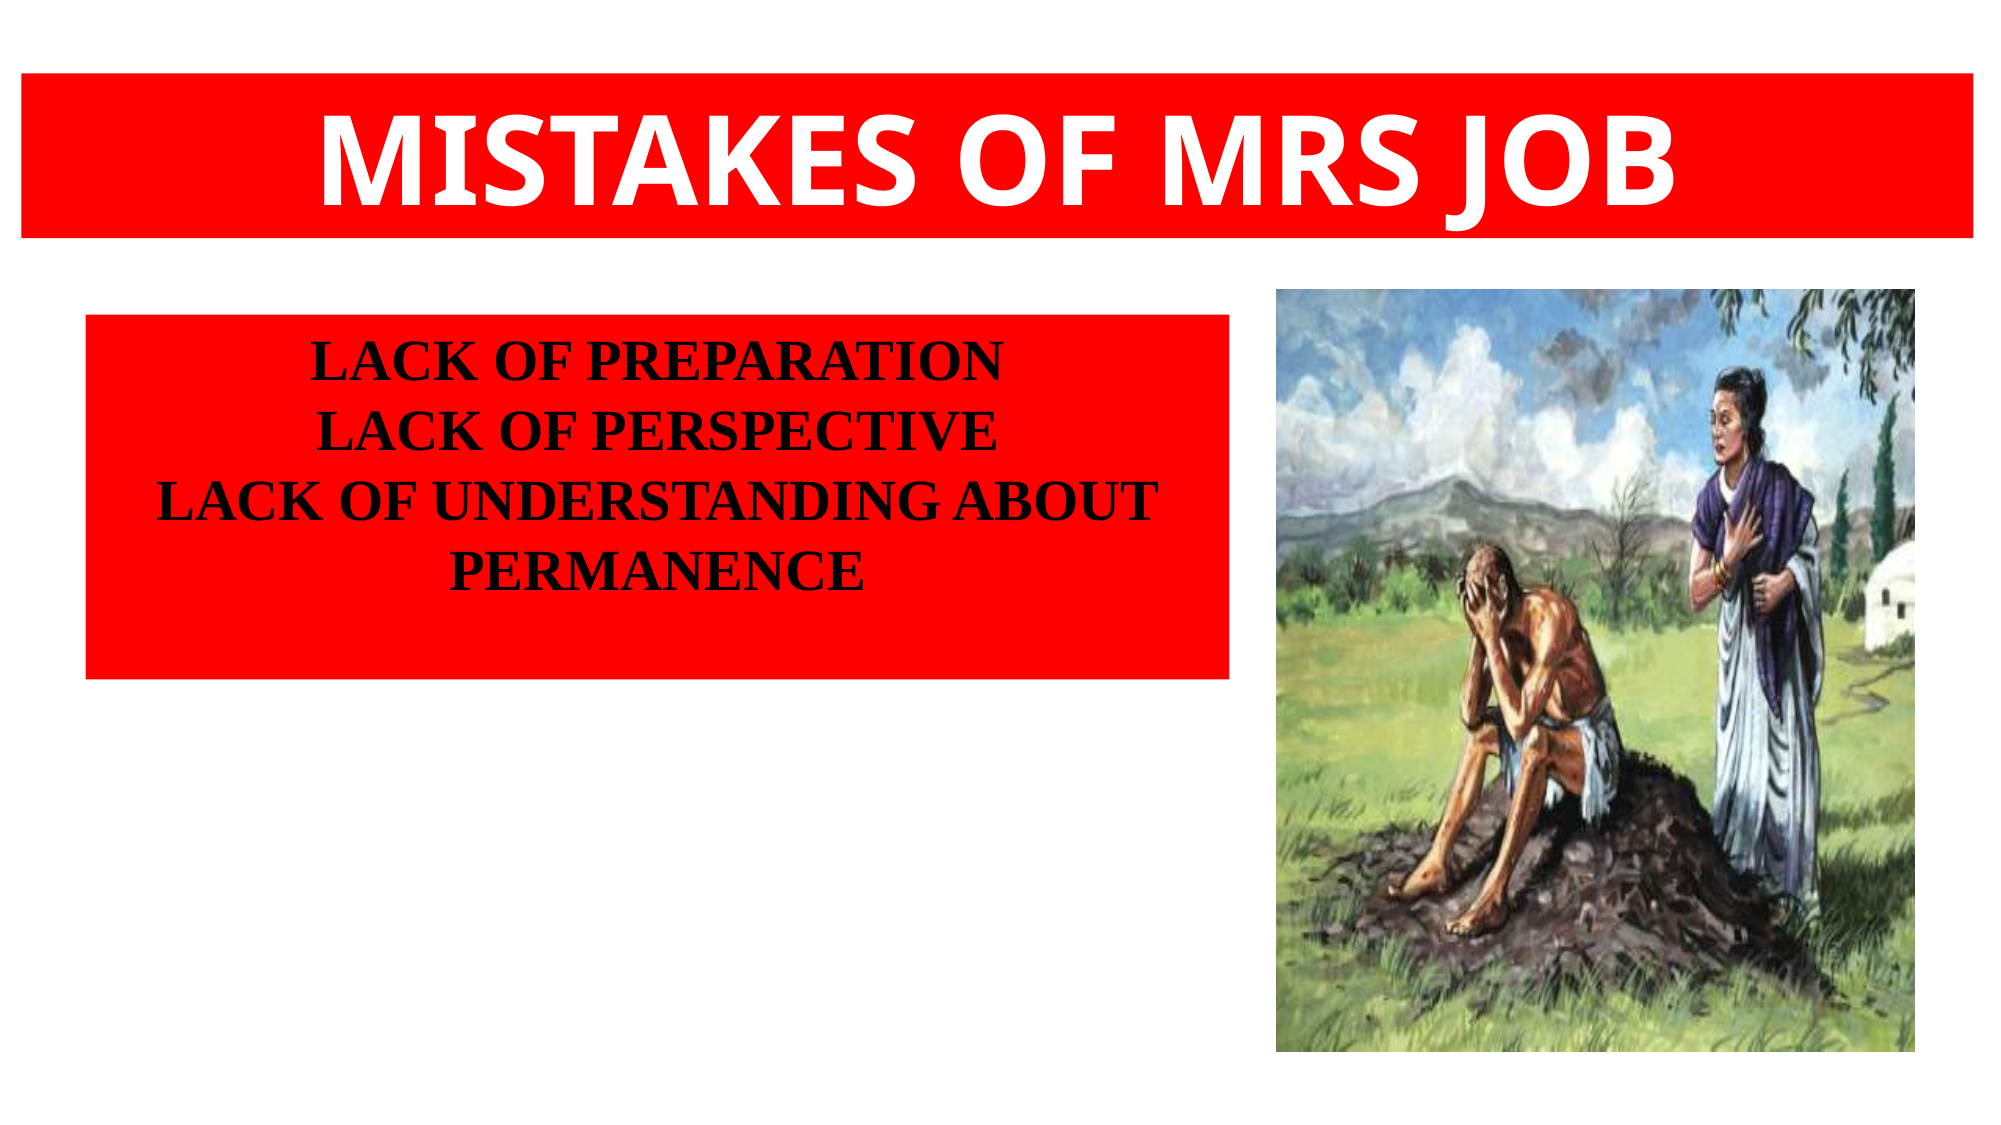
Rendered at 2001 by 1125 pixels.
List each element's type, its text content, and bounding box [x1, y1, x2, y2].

picture [1276, 289, 1915, 1052]
text_box MISTAKES OF MRS JOB [21, 73, 1974, 239]
text_box LACK OF PREPARATION LACK OF PERSPECTIVE LACK OF UNDERSTANDING ABOUT PERMANENCE [85, 314, 1230, 680]
